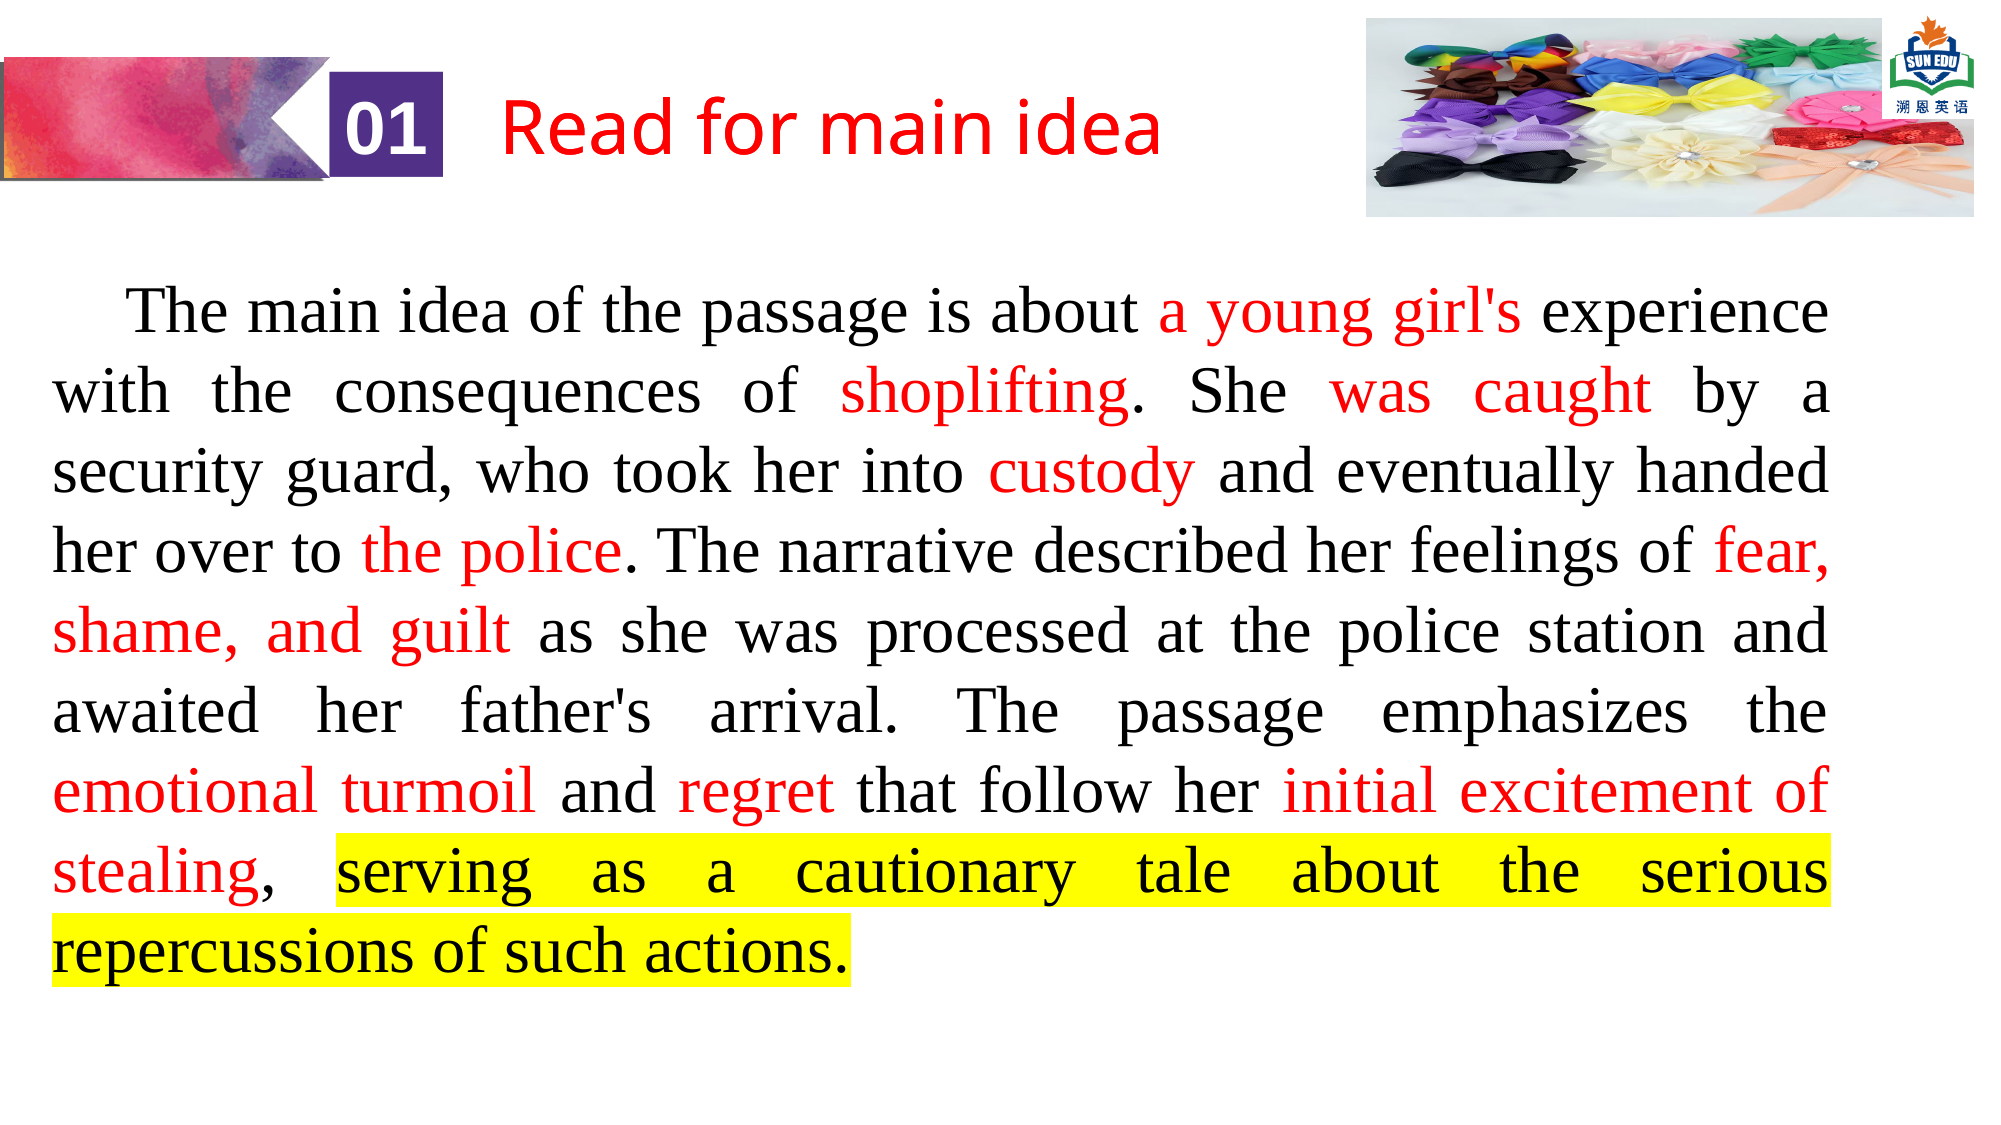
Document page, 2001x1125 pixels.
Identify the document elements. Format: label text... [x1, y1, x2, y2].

picture [4, 57, 330, 178]
picture [1365, 13, 1983, 218]
text_box Read for main idea [484, 72, 1360, 177]
text_box 01 [334, 71, 443, 177]
text_box The main idea of the passage is about a young girl's experience with the consequences of shoplifting. She was caught by a security guard, who took her into custody and eventually handed her over to the police. The narrative described her feelings of fear, shame, and guilt as she was processed at the police station and awaited her father's arrival. The passage emphasizes the emotional turmoil and regret that follow her initial excitement of stealing, serving as a cautionary tale about the serious repercussions of such actions. [37, 258, 1847, 994]
